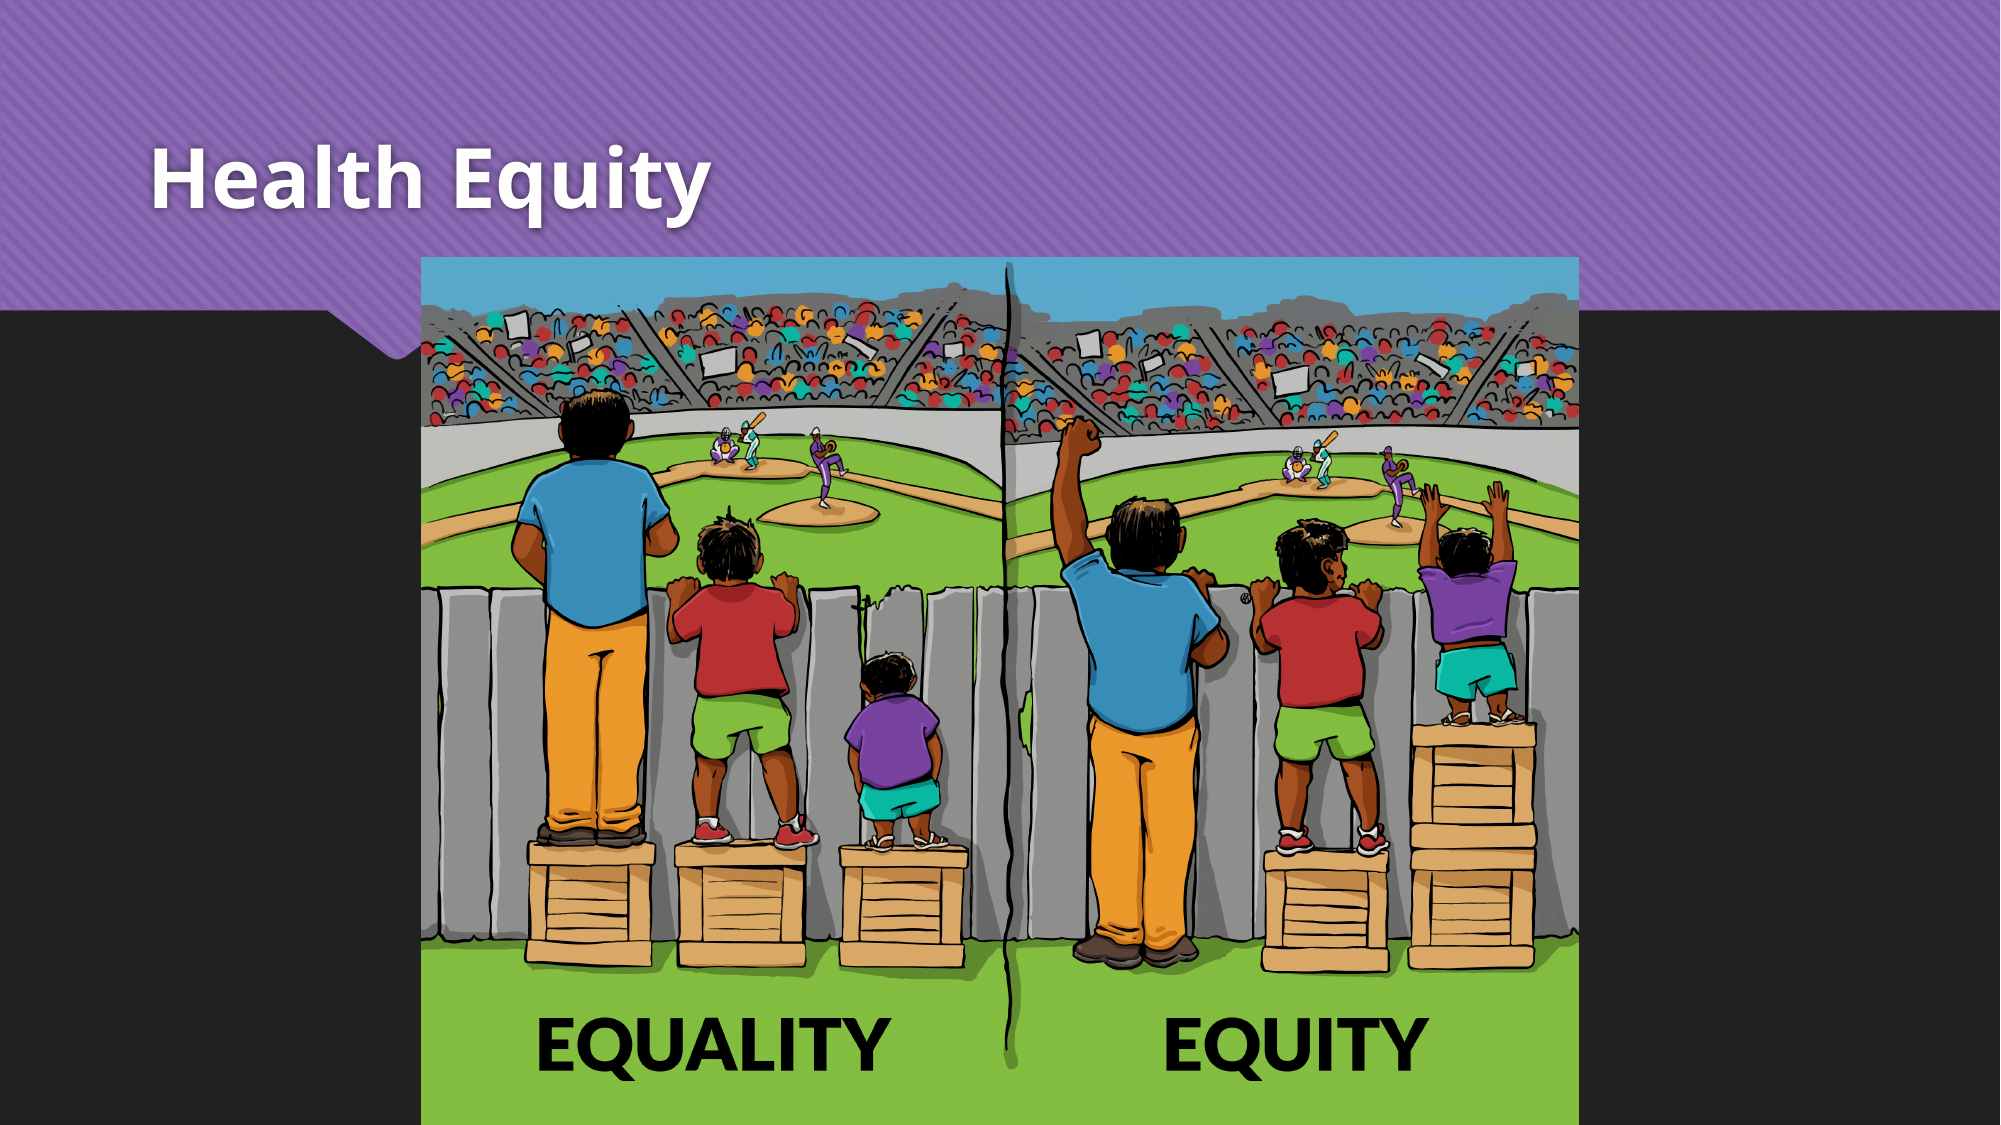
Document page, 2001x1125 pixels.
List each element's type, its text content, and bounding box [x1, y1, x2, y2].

picture [421, 257, 1579, 1125]
title Health Equity [132, 73, 1868, 233]
